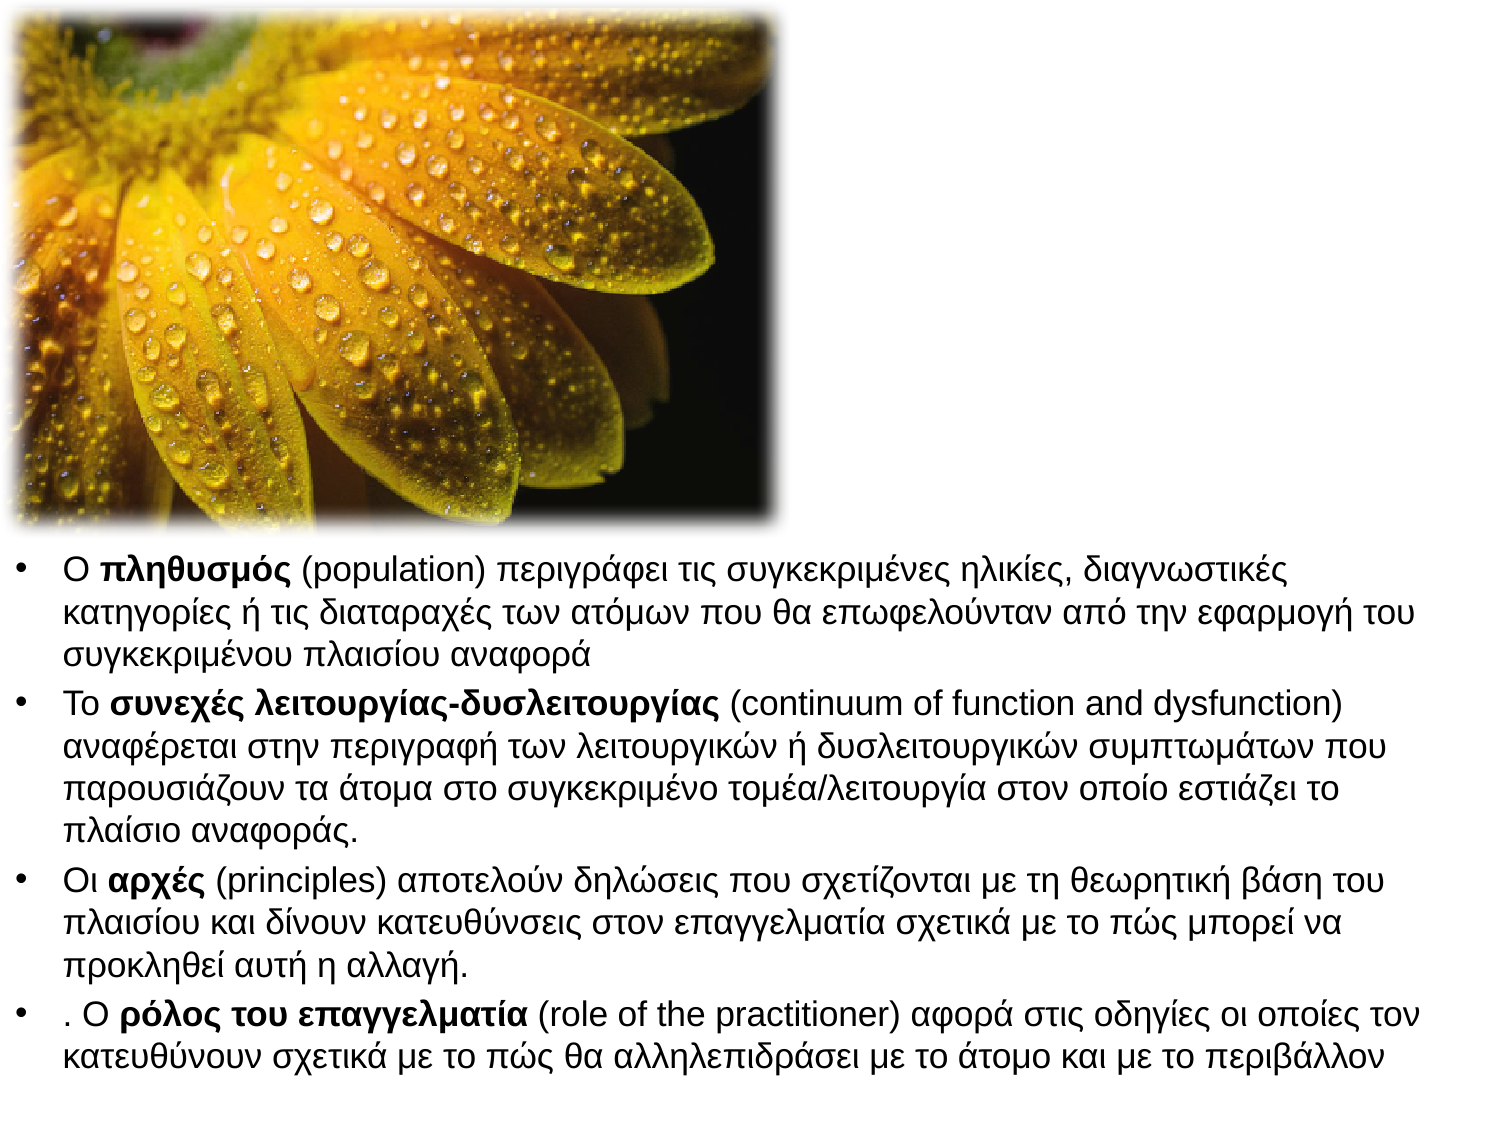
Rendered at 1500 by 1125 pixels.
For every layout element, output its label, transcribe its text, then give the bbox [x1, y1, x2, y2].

picture [0, 0, 792, 540]
list Ο πληθυσμός (population) περιγράφει τις συγκεκριμένες ηλικίες, διαγνωστικές κατηγορίες ή τις διαταραχές των ατόμων που θα επωφελούνταν από την εφαρμογή του συγκεκριμένου πλαισίου αναφορά Το συνεχές λειτουργίας-δυσλειτουργίας (continuum of function and dysfunction) αναφέρεται στην περιγραφή των λειτουργικών ή δυσλειτουργικών συμπτωμάτων που παρουσιάζουν τα άτομα στο συγκεκριμένο τομέα/λειτουργία στον οποίο εστιάζει το πλαίσιο αναφοράς. Οι αρχές (principles) αποτελούν δηλώσεις που σχετίζονται με τη θεωρητική βάση του πλαισίου και δίνουν κατευθύνσεις στον επαγγελματία σχετικά με το πώς μπορεί να προκληθεί αυτή η αλλαγή. . Ο ρόλος του επαγγελματία (role of the practitioner) αφορά στις οδηγίες οι οποίες τον κατευθύνουν σχετικά με το πώς θα αλληλεπιδράσει με το άτομο και με το περιβάλλον [0, 539, 1454, 1125]
